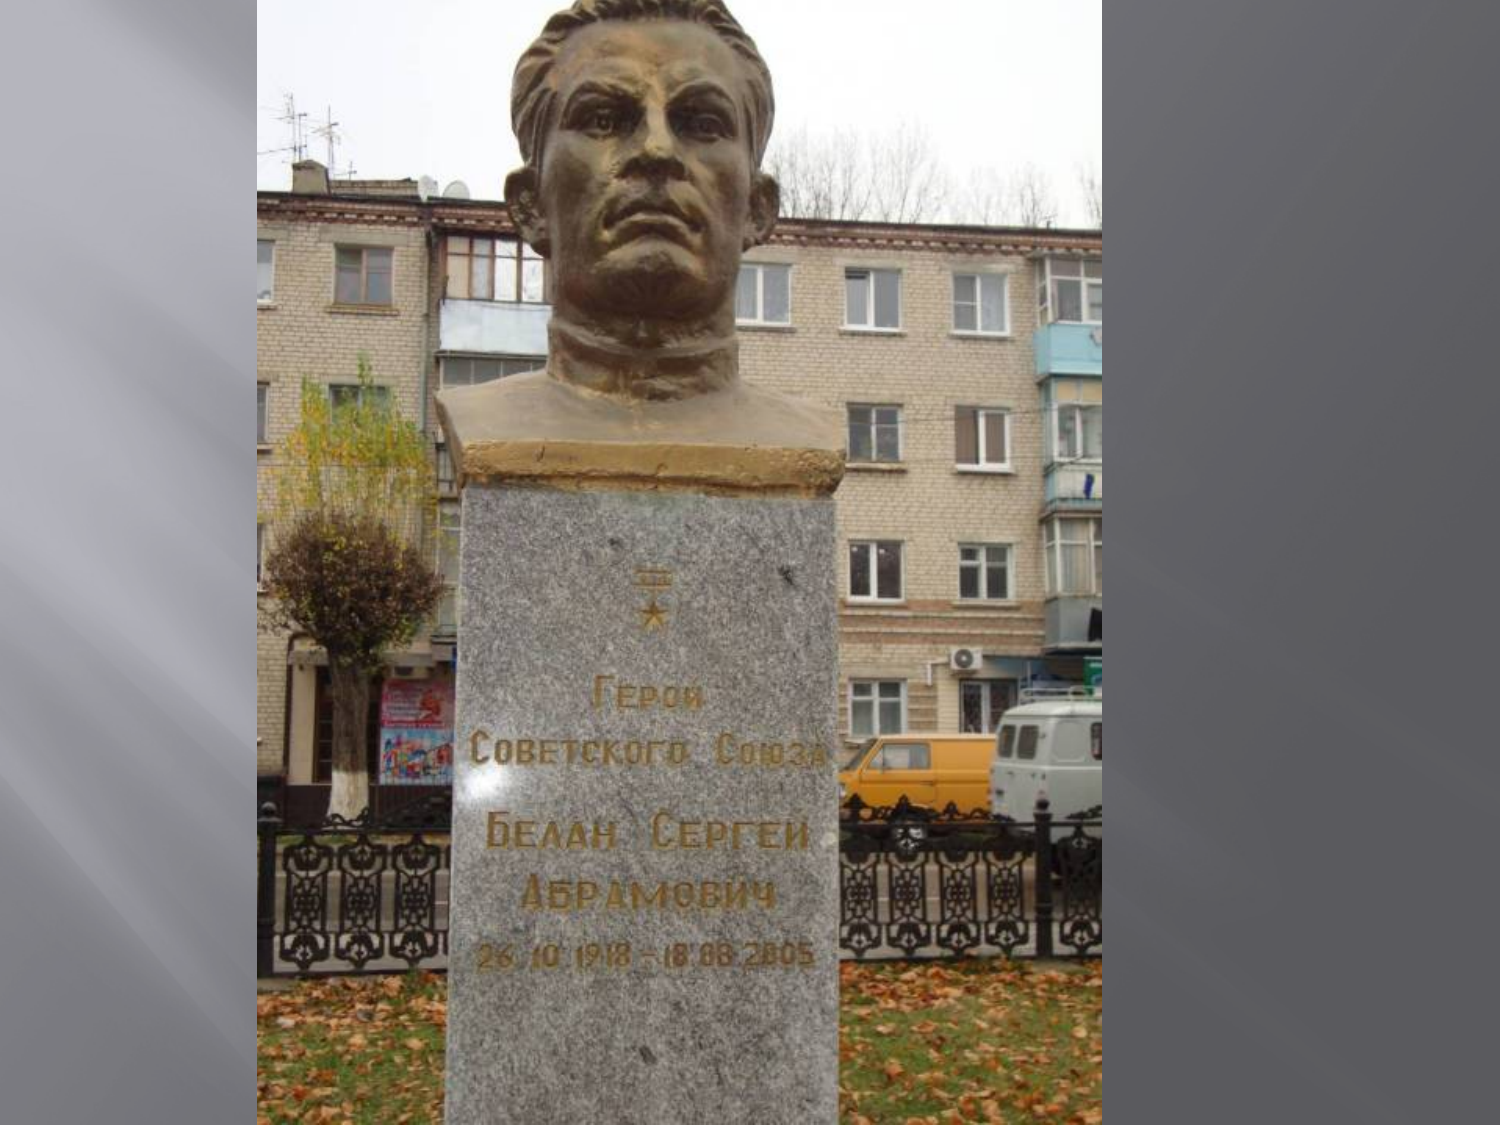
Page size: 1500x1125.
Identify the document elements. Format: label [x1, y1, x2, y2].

list [257, 0, 1102, 1125]
